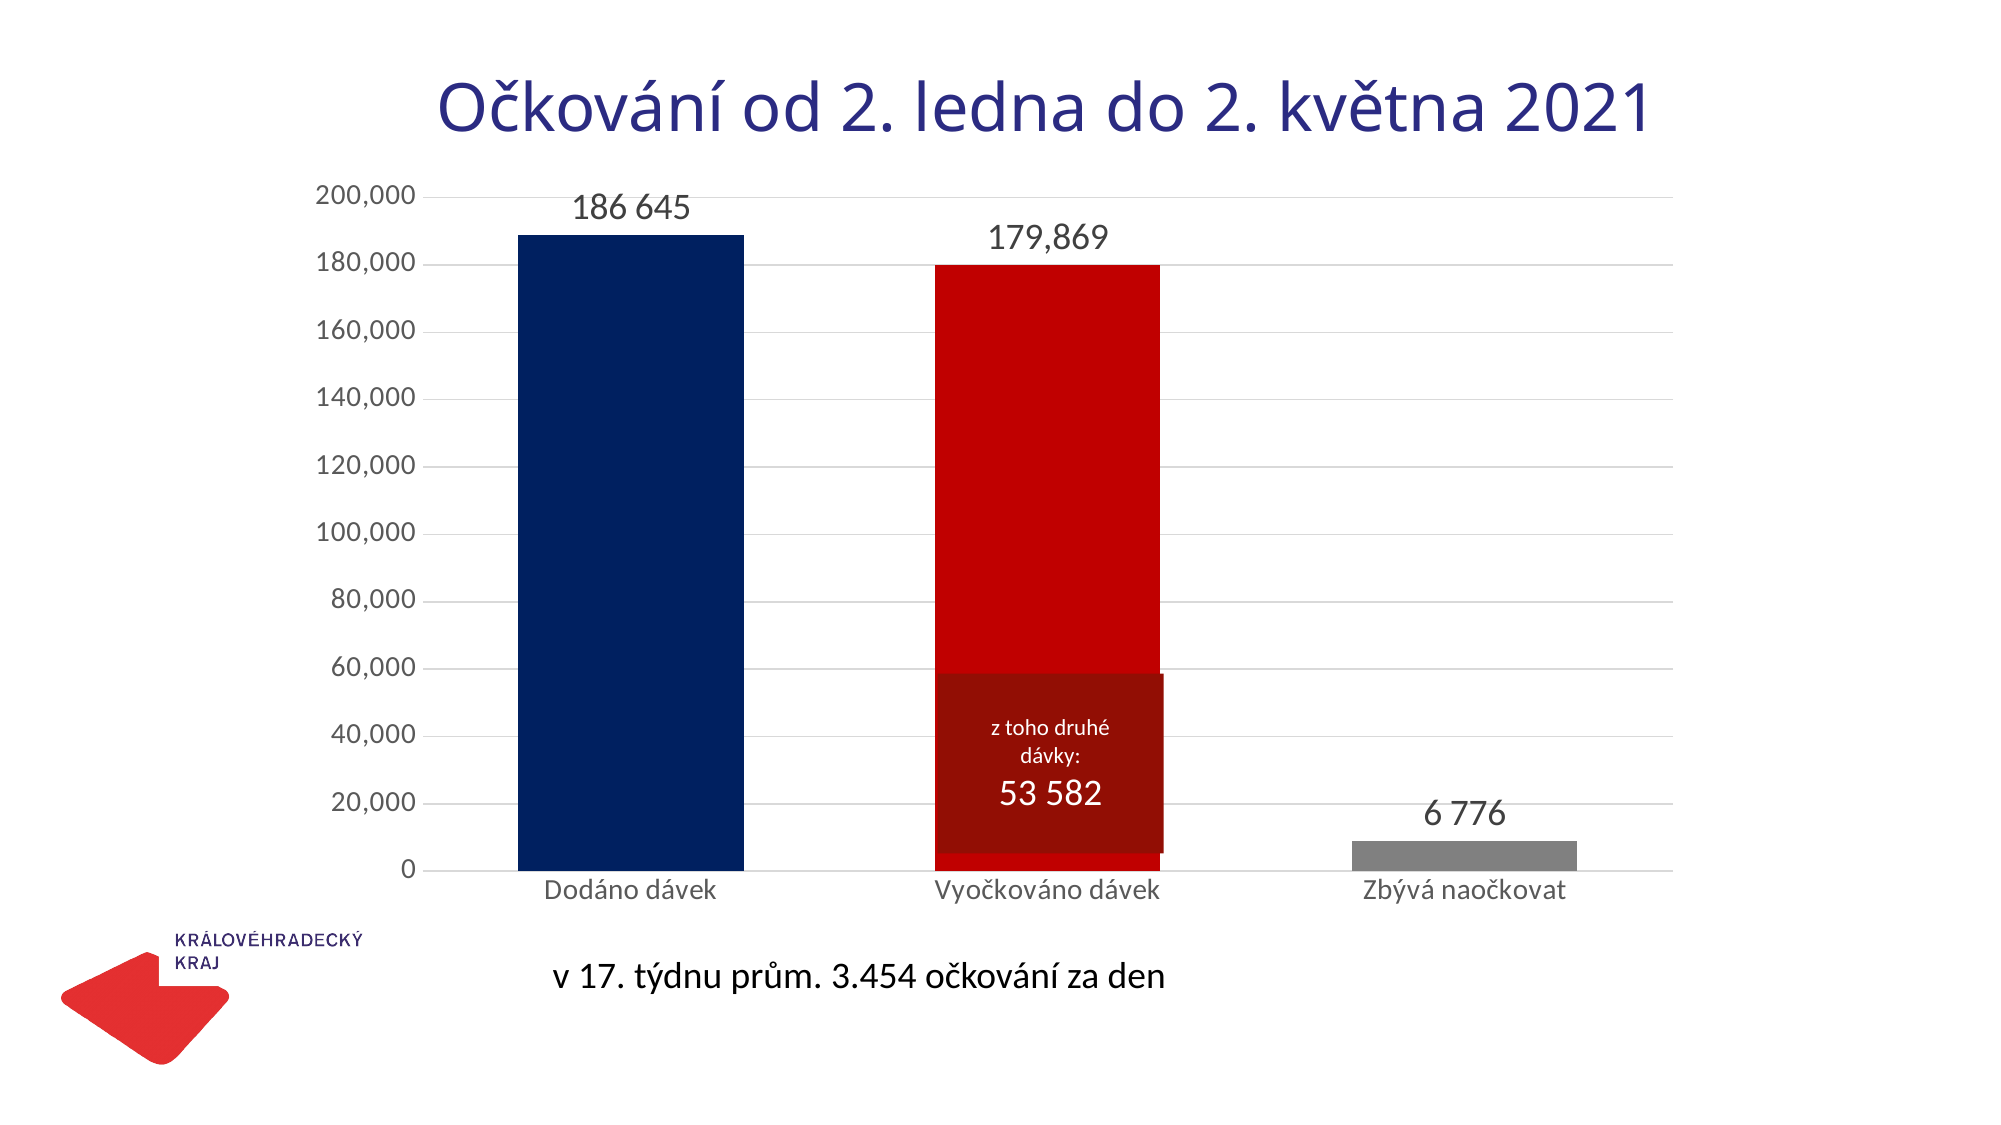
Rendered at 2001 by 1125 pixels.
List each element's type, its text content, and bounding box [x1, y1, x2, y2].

chart [286, 167, 1702, 923]
picture [57, 918, 363, 1076]
title Očkování od 2. ledna do 2. května 2021 [237, 29, 1841, 191]
text_box v 17. týdnu prům. 3.454 očkování za den [537, 944, 1182, 1004]
